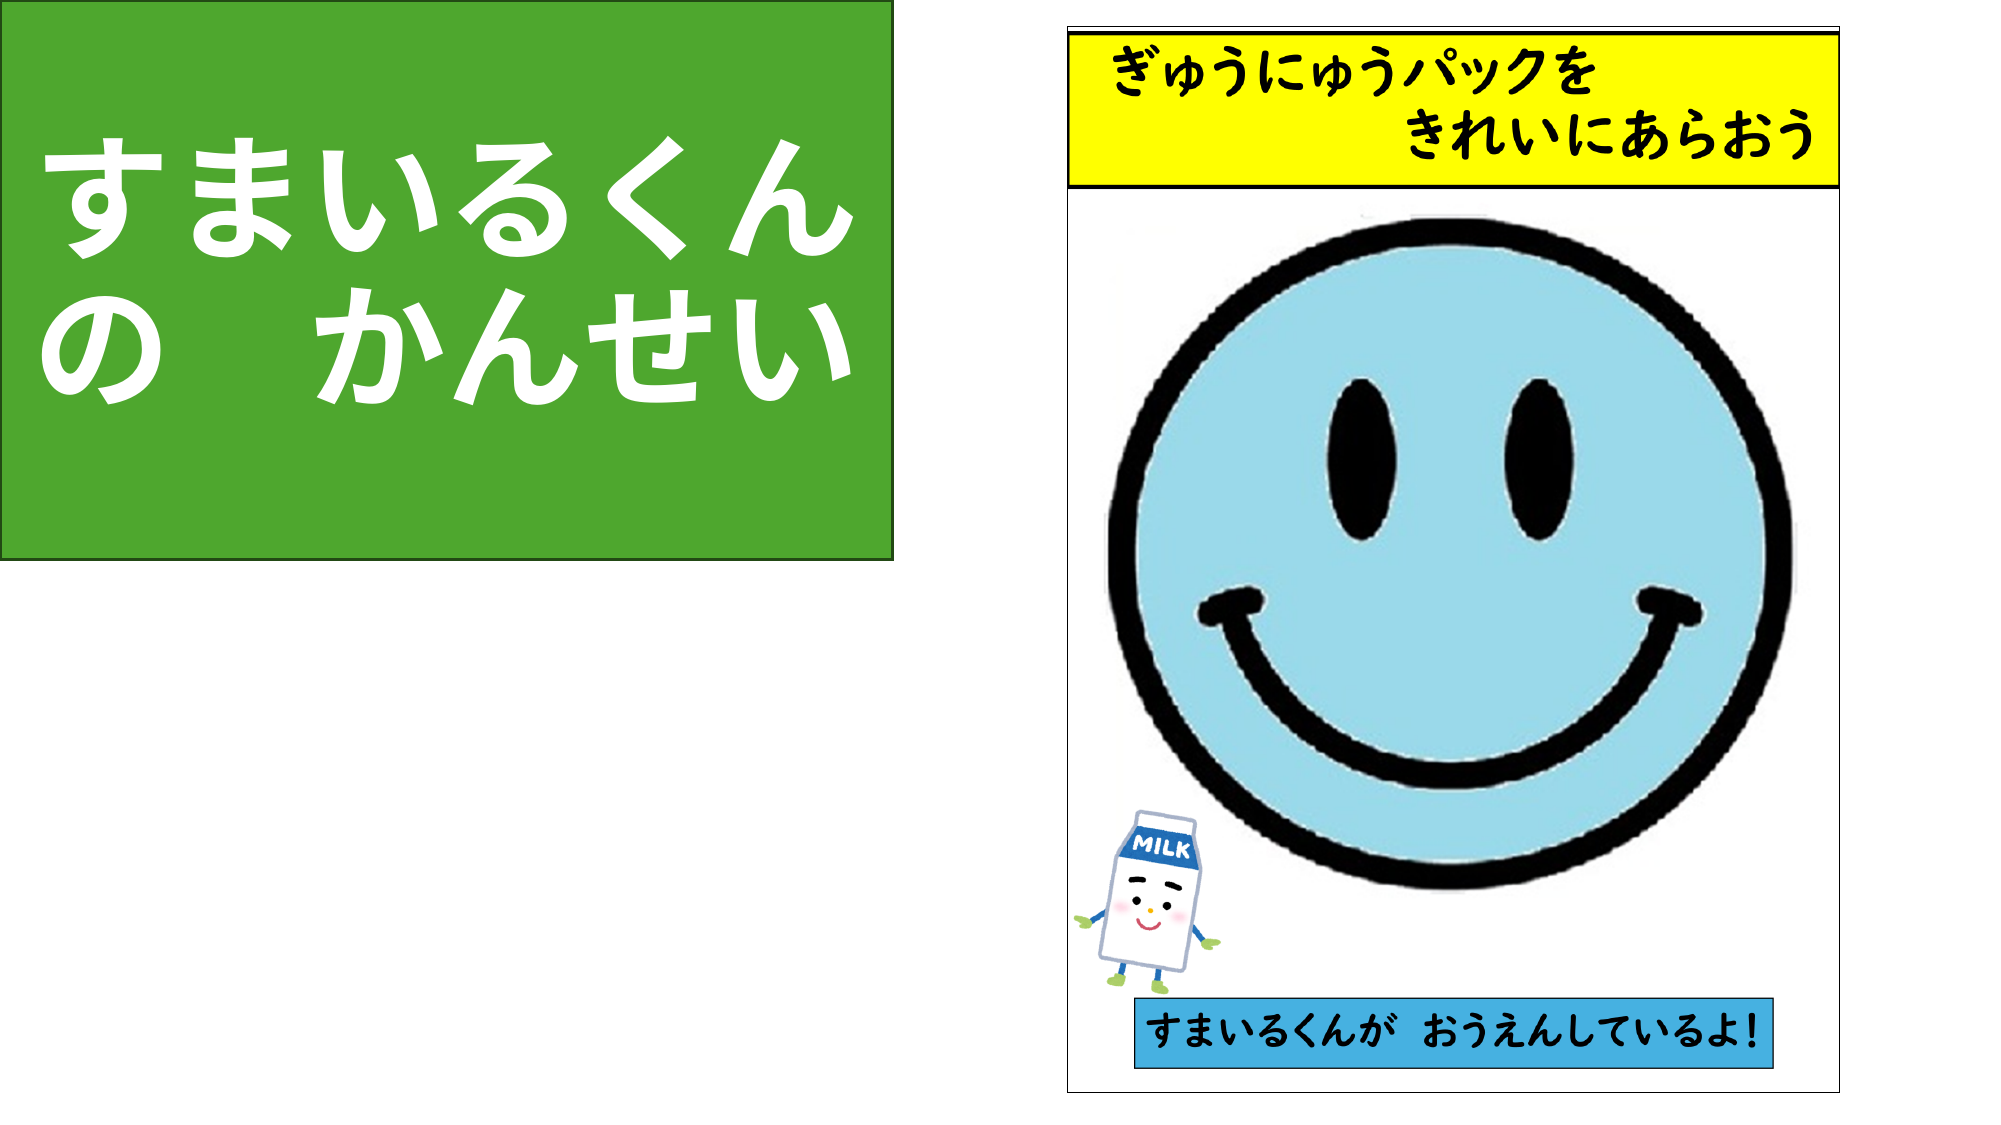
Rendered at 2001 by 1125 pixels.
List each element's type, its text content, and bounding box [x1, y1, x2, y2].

title すまいるくんの かんせい [0, 0, 894, 561]
picture [1066, 25, 1841, 1094]
